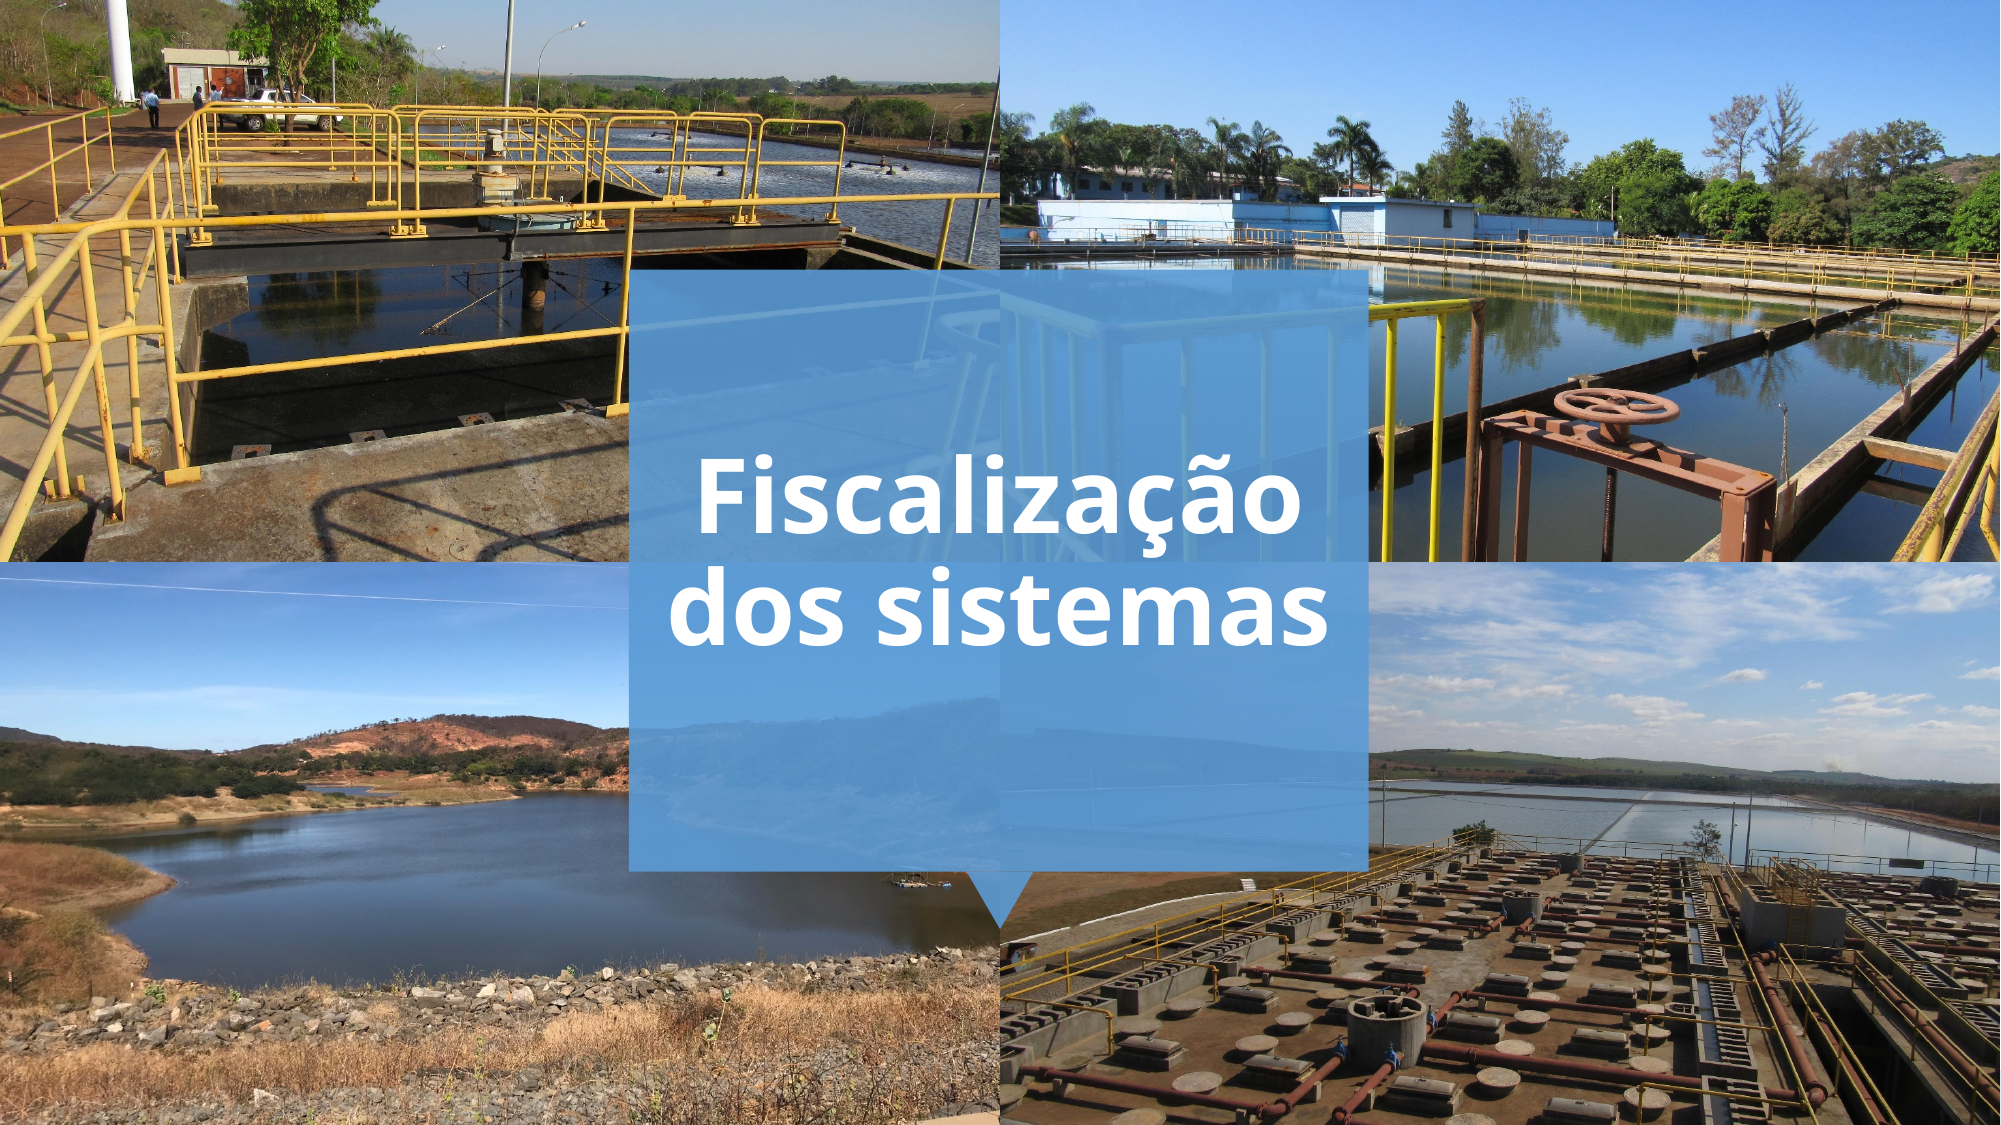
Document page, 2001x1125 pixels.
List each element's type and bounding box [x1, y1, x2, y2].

text_box [628, 269, 1369, 930]
picture [0, 0, 2001, 1125]
